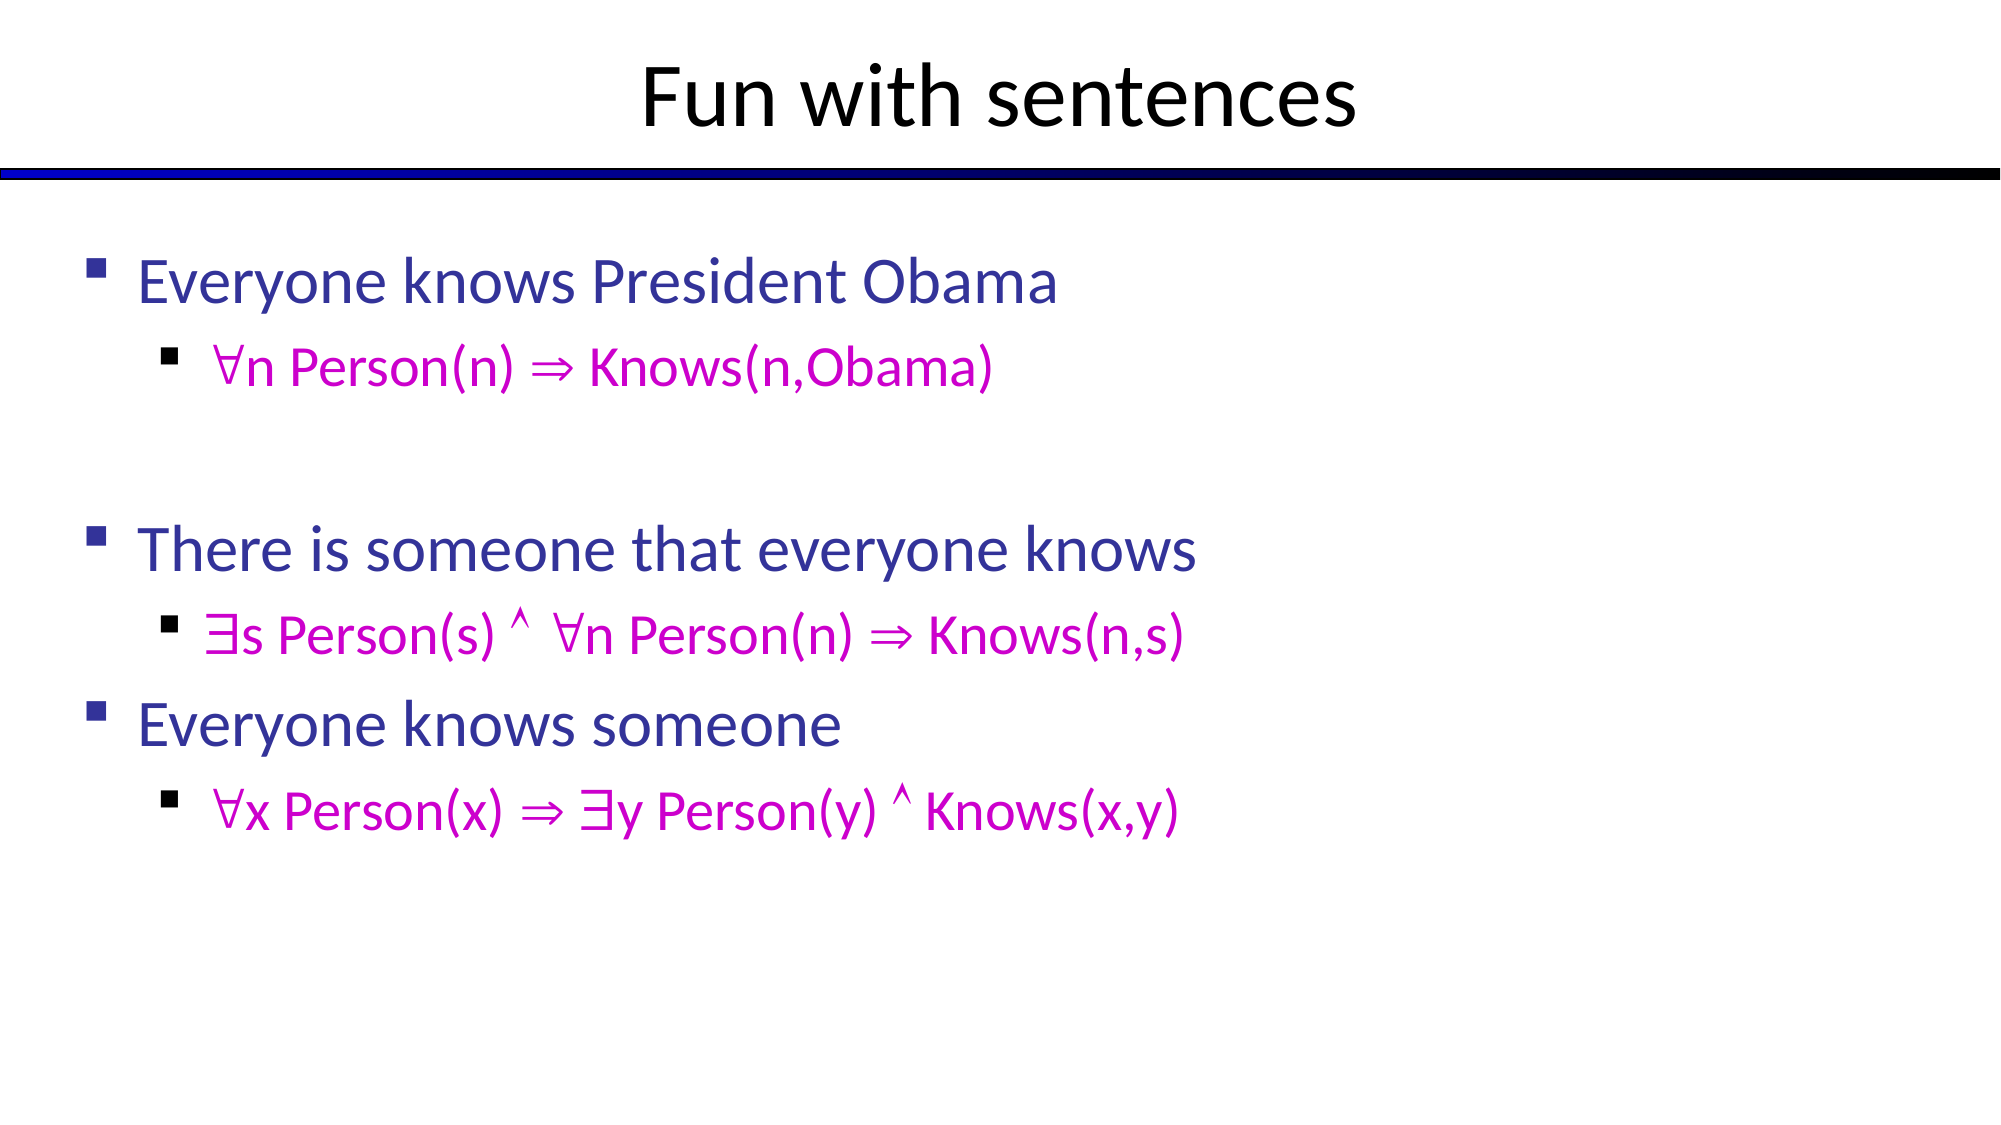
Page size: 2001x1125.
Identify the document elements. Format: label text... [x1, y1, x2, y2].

title Fun with sentences [0, 0, 2000, 184]
list Everyone knows President Obama n Person(n)  Knows(n,Obama) There is someone that everyone knows s Person(s)  n Person(n)  Knows(n,s) Everyone knows someone x Person(x)  y Person(y)  Knows(x,y) [66, 228, 1934, 1006]
